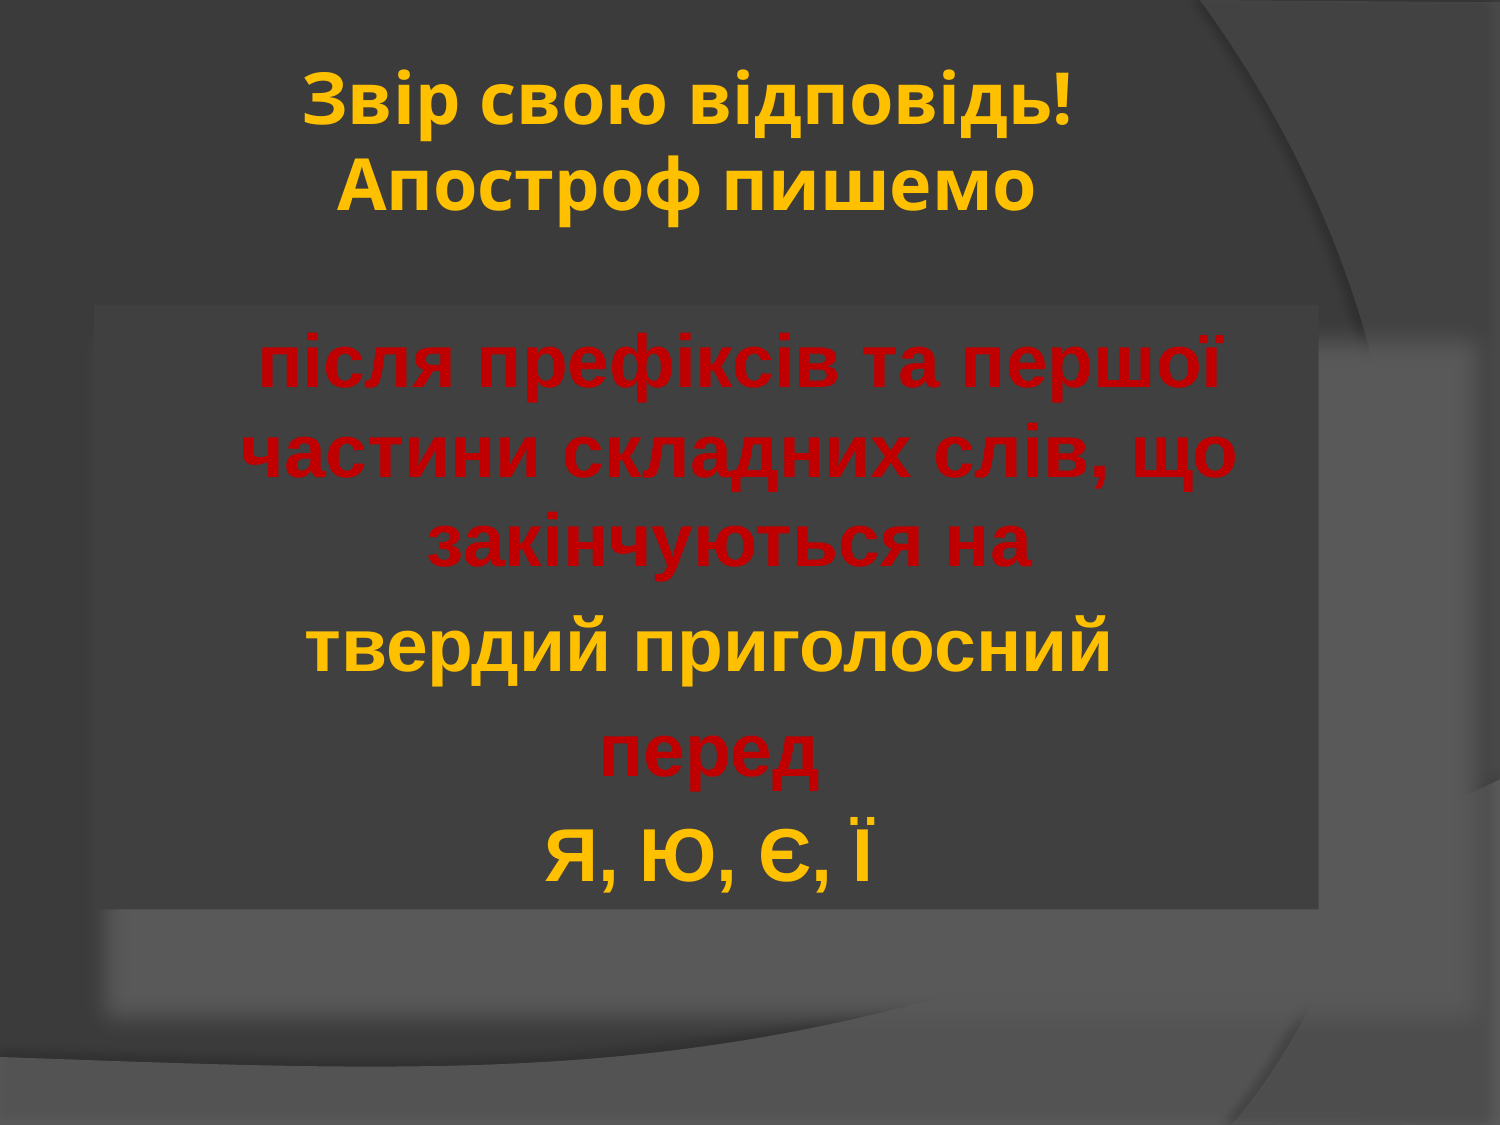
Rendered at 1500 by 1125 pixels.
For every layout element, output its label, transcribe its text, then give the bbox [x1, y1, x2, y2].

title Звір свою відповідь! Апостроф пишемо [75, 45, 1300, 233]
list після префіксів та першої частини складних слів, що закінчуються на твердий приголосний перед Я, Ю, Є, Ї [93, 304, 1319, 910]
